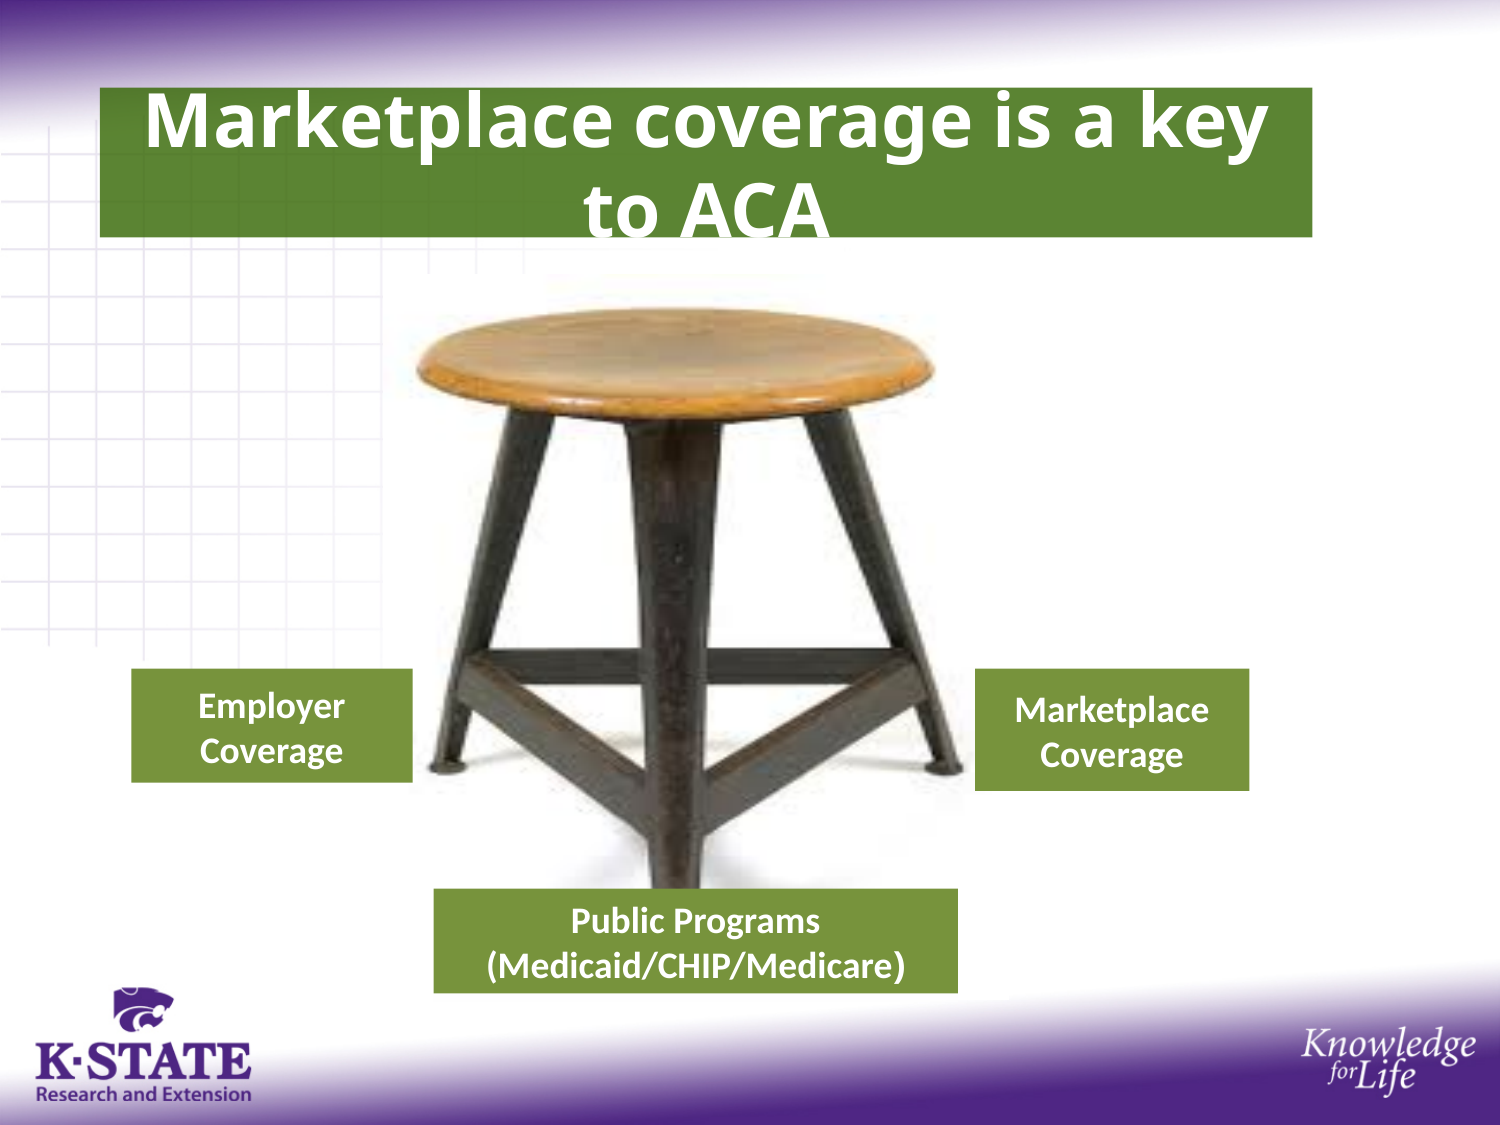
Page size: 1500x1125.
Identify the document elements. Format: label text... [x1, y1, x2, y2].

list [137, 249, 1338, 1000]
picture [0, 0, 1500, 1125]
title Marketplace coverage is a key to ACA [99, 87, 1313, 238]
text_box Employer Coverage [129, 667, 378, 785]
text_box Marketplace Coverage [1013, 667, 1251, 793]
